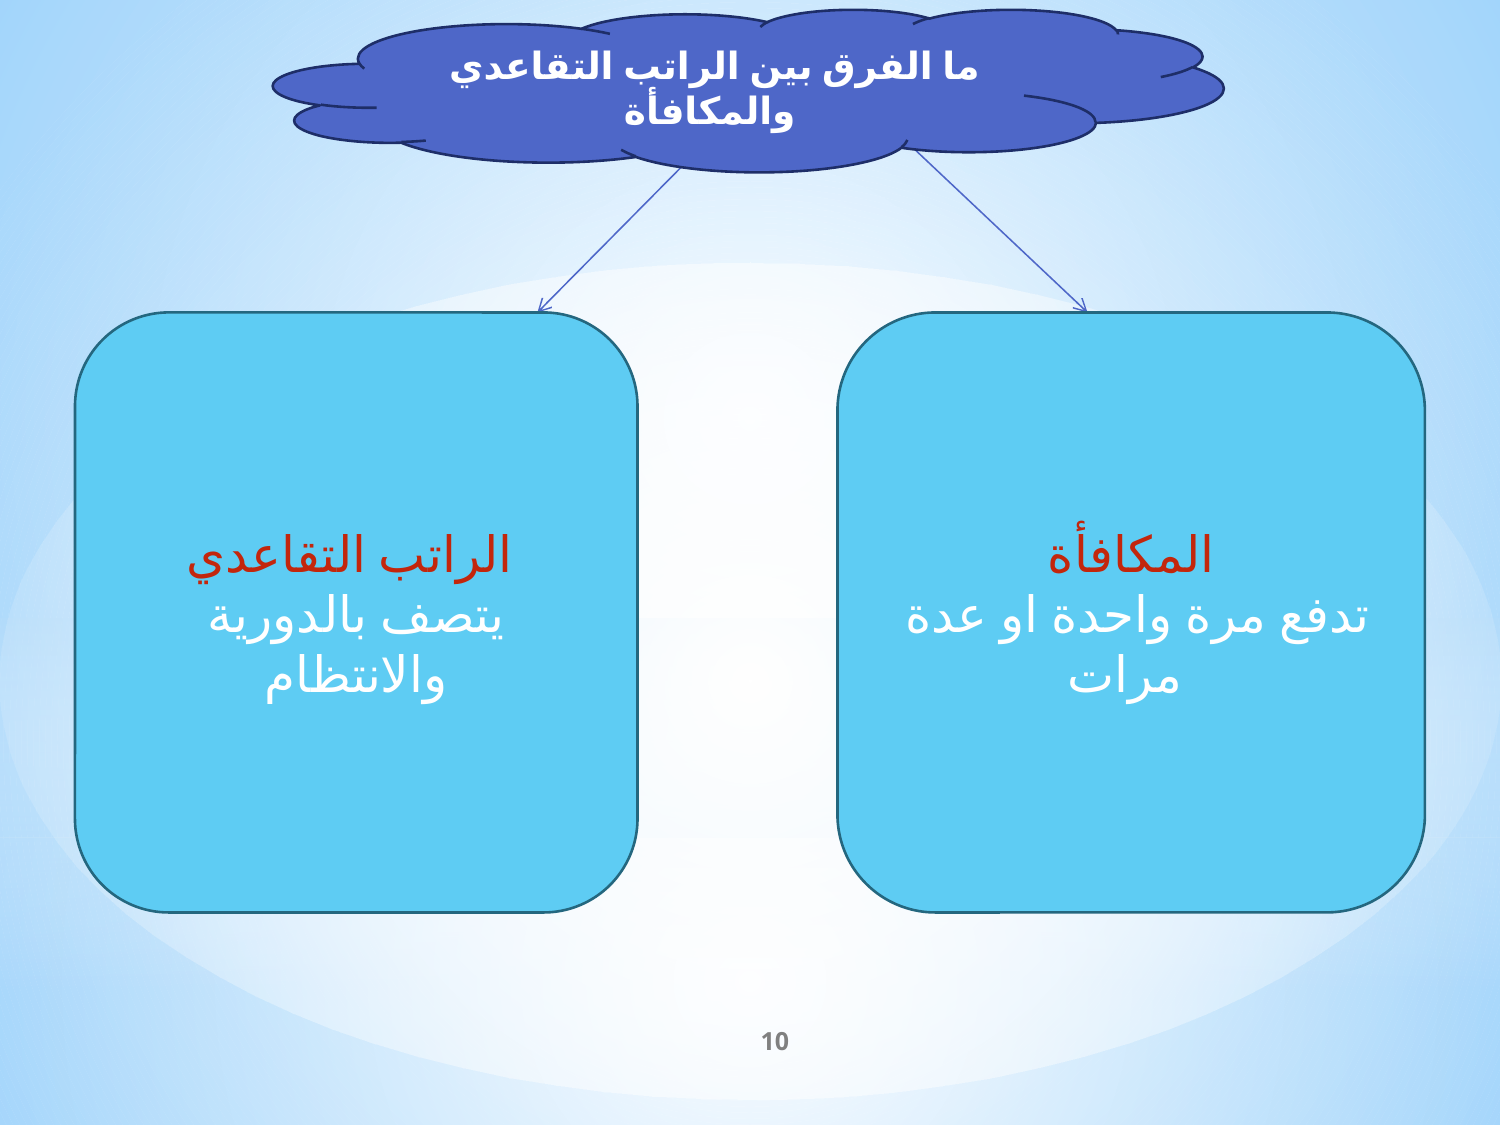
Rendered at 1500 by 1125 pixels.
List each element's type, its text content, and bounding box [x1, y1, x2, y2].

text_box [537, 135, 713, 313]
slide_number 10 [624, 1012, 925, 1073]
text_box المكافأة تدفع مرة واحدة او عدة مرات [836, 311, 1427, 914]
text_box الراتب التقاعدي يتصف بالدورية والانتظام [73, 311, 639, 914]
text_box ما الفرق بين الراتب التقاعدي والمكافأة [271, 8, 1226, 174]
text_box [899, 135, 1088, 313]
